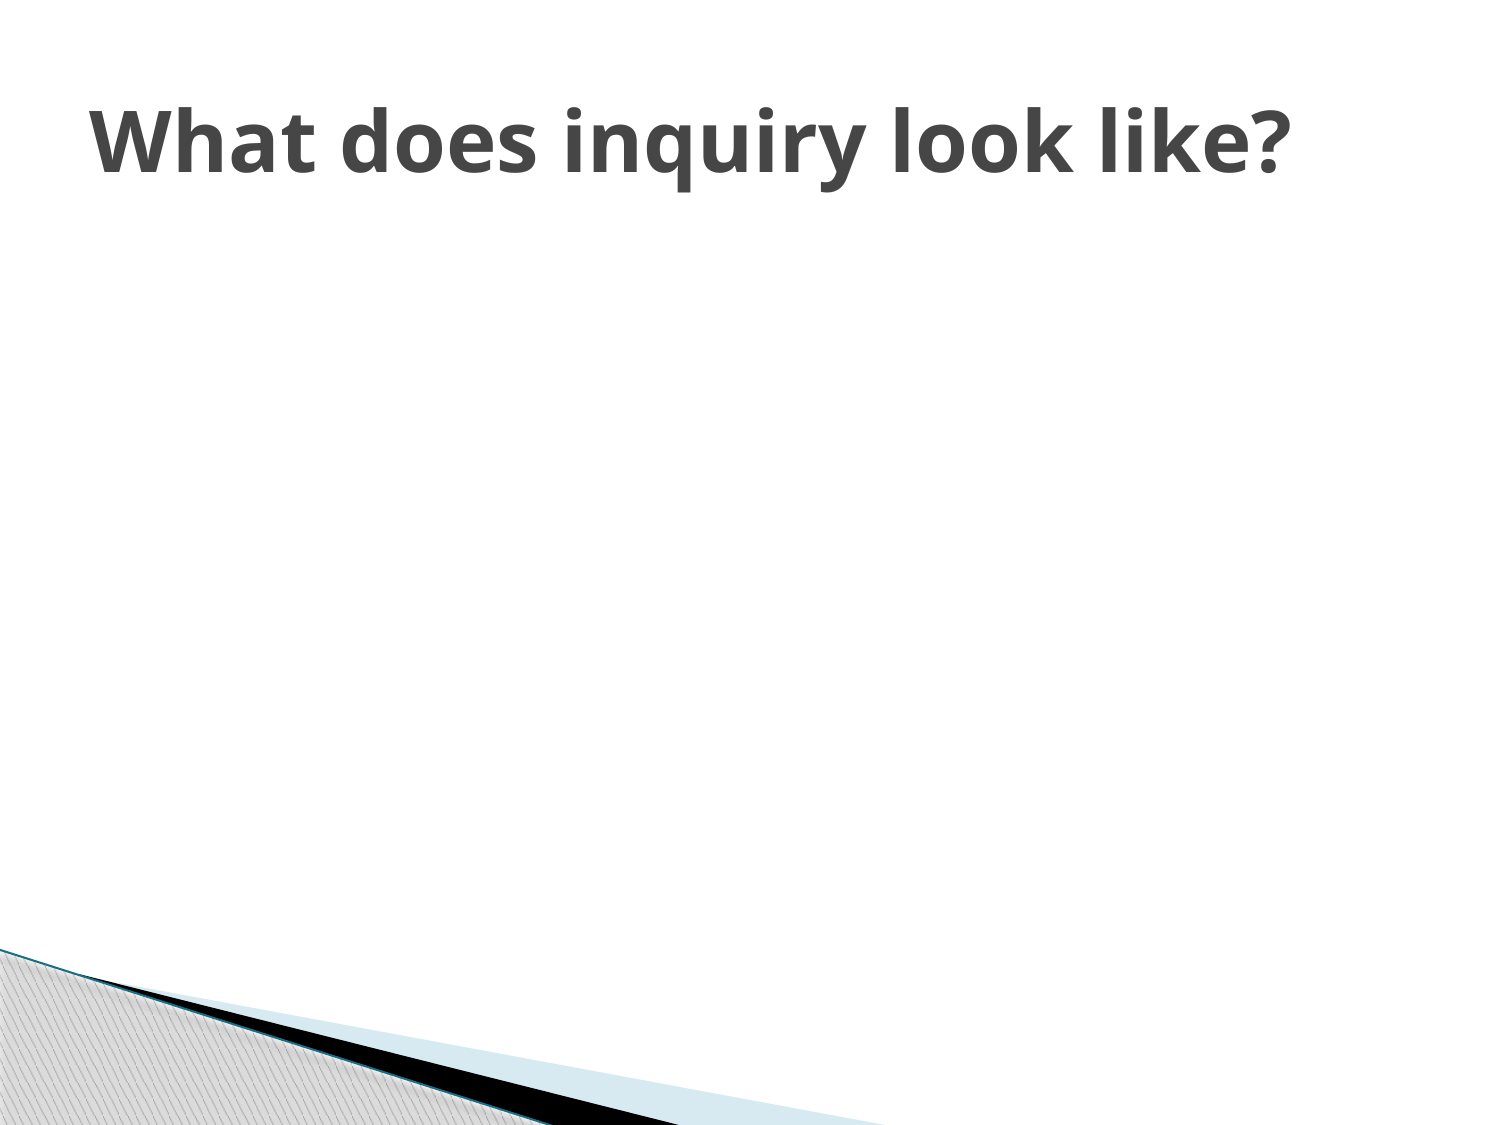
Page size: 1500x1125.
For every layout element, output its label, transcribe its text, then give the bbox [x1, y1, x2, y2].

title What does inquiry look like? [75, 45, 1425, 233]
